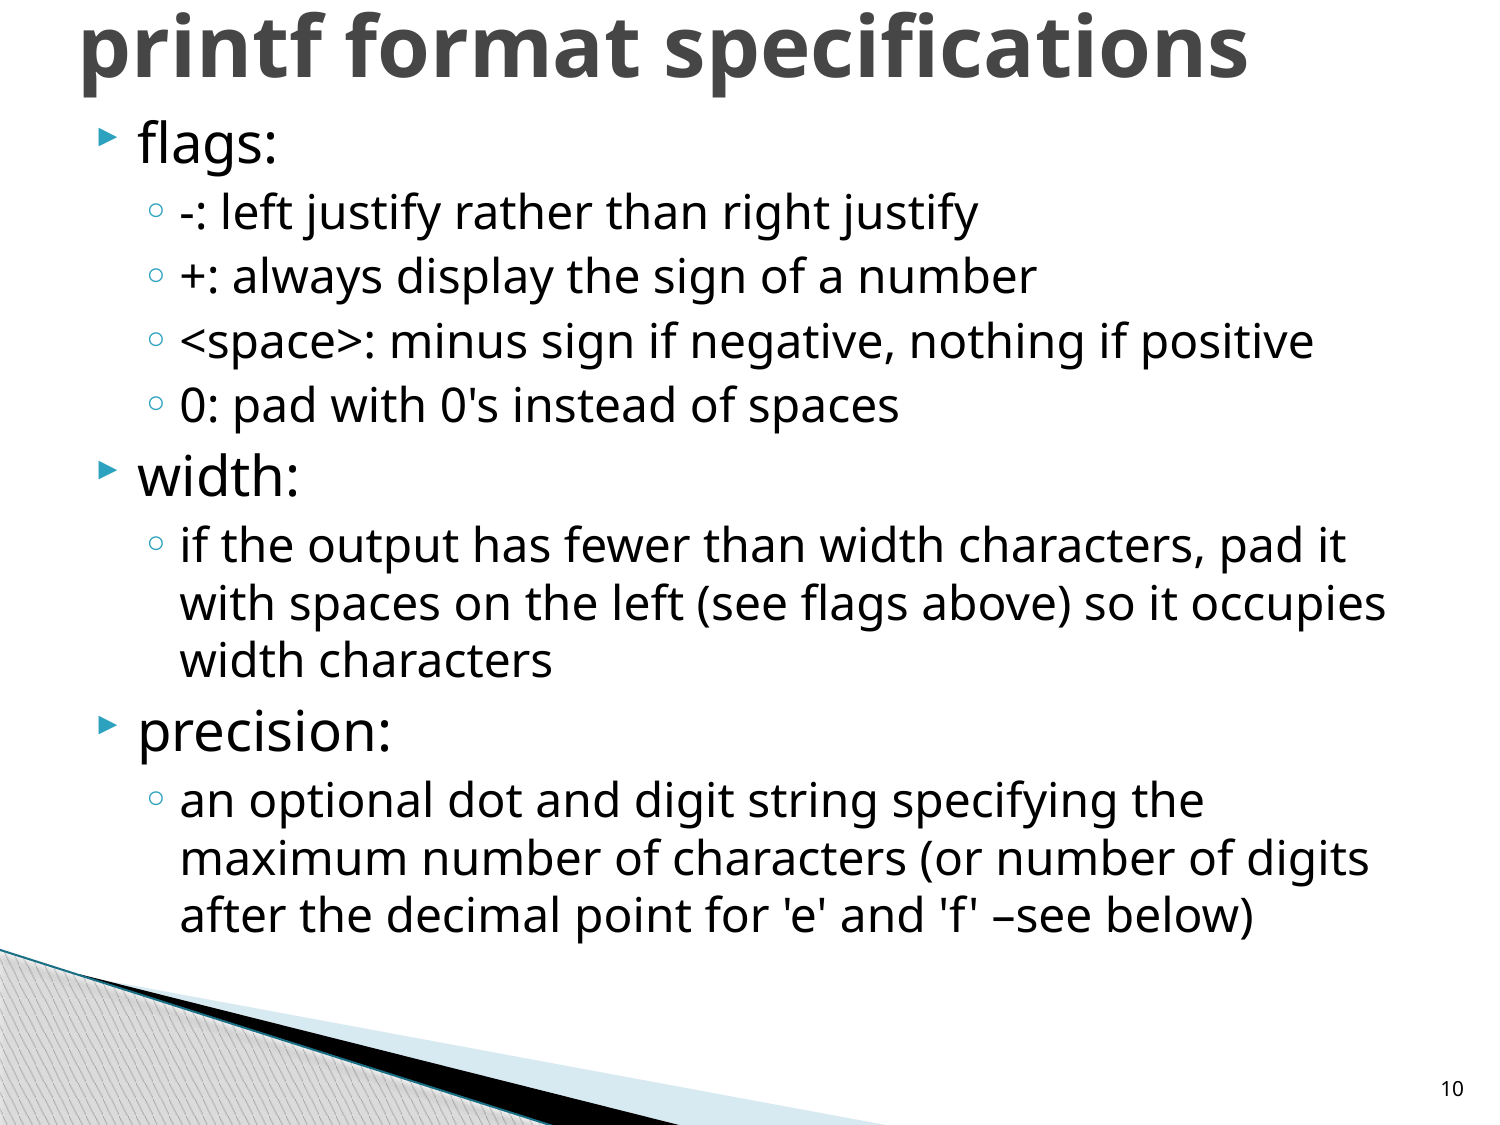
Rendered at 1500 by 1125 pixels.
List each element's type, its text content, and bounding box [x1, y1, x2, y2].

list flags: -: left justify rather than right justify +: always display the sign of a number <space>: minus sign if negative, nothing if positive 0: pad with 0's instead of spaces width: if the output has fewer than width characters, pad it with spaces on the left (see flags above) so it occupies width characters precision: an optional dot and digit string specifying the maximum number of characters (or number of digits after the decimal point for 'e' and 'f' –see below) [62, 138, 1413, 1051]
title printf format specifications [62, 0, 1413, 138]
slide_number 10 [1418, 1051, 1479, 1112]
